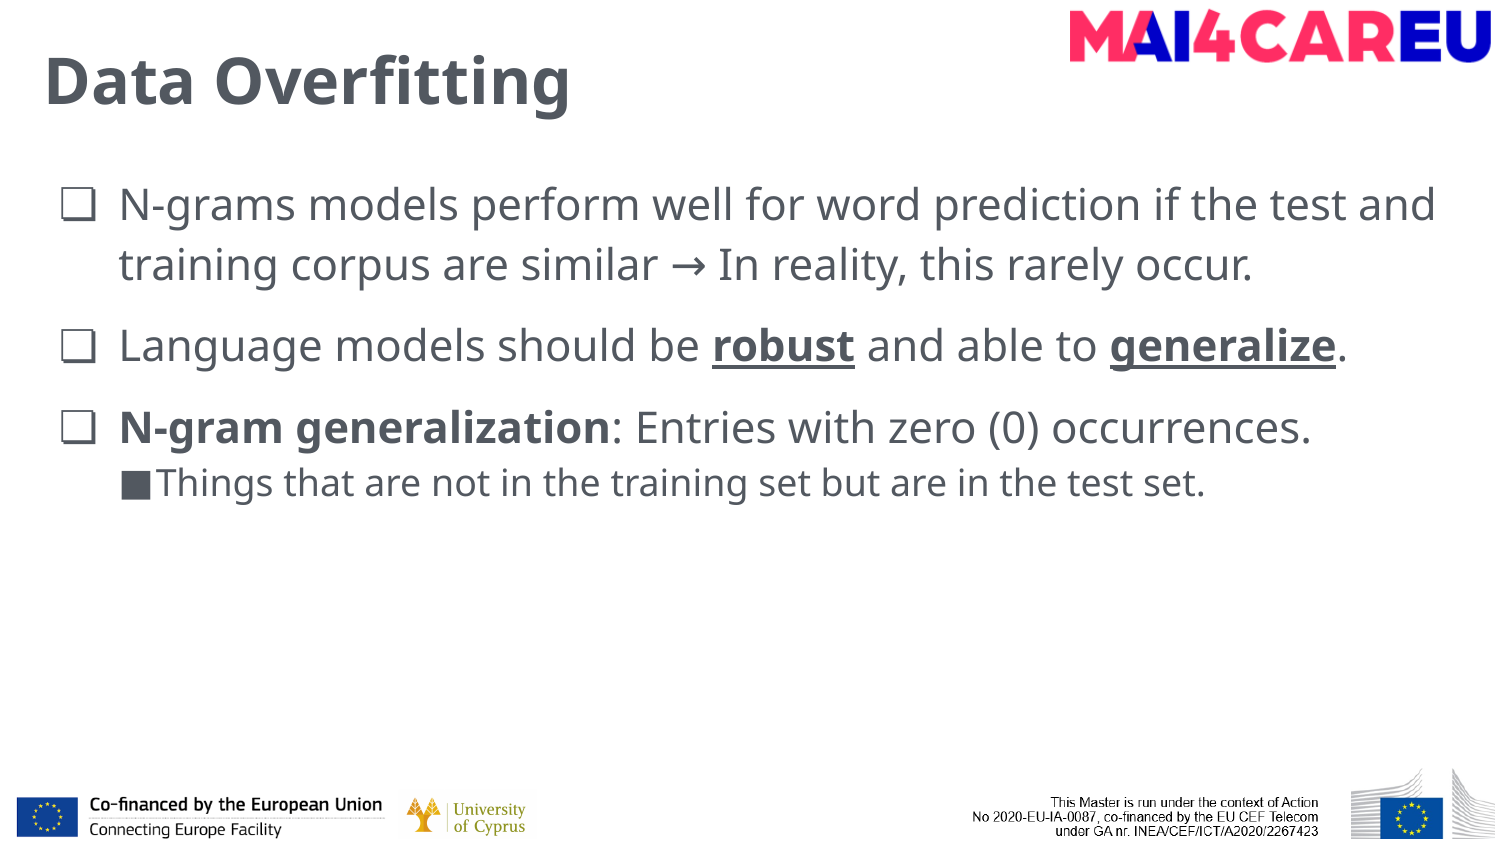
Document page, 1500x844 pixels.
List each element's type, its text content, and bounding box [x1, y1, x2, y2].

picture [1069, 0, 1497, 71]
picture [398, 789, 537, 839]
picture [11, 784, 394, 844]
title Data Overfitting [33, 29, 1464, 103]
list N-grams models perform well for word prediction if the test and training corpus are similar → In reality, this rarely occur. Language models should be robust and able to generalize. N-gram generalization: Entries with zero (0) occurrences. Things that are not in the training set but are in the test set. [33, 158, 1464, 556]
picture [970, 765, 1500, 839]
